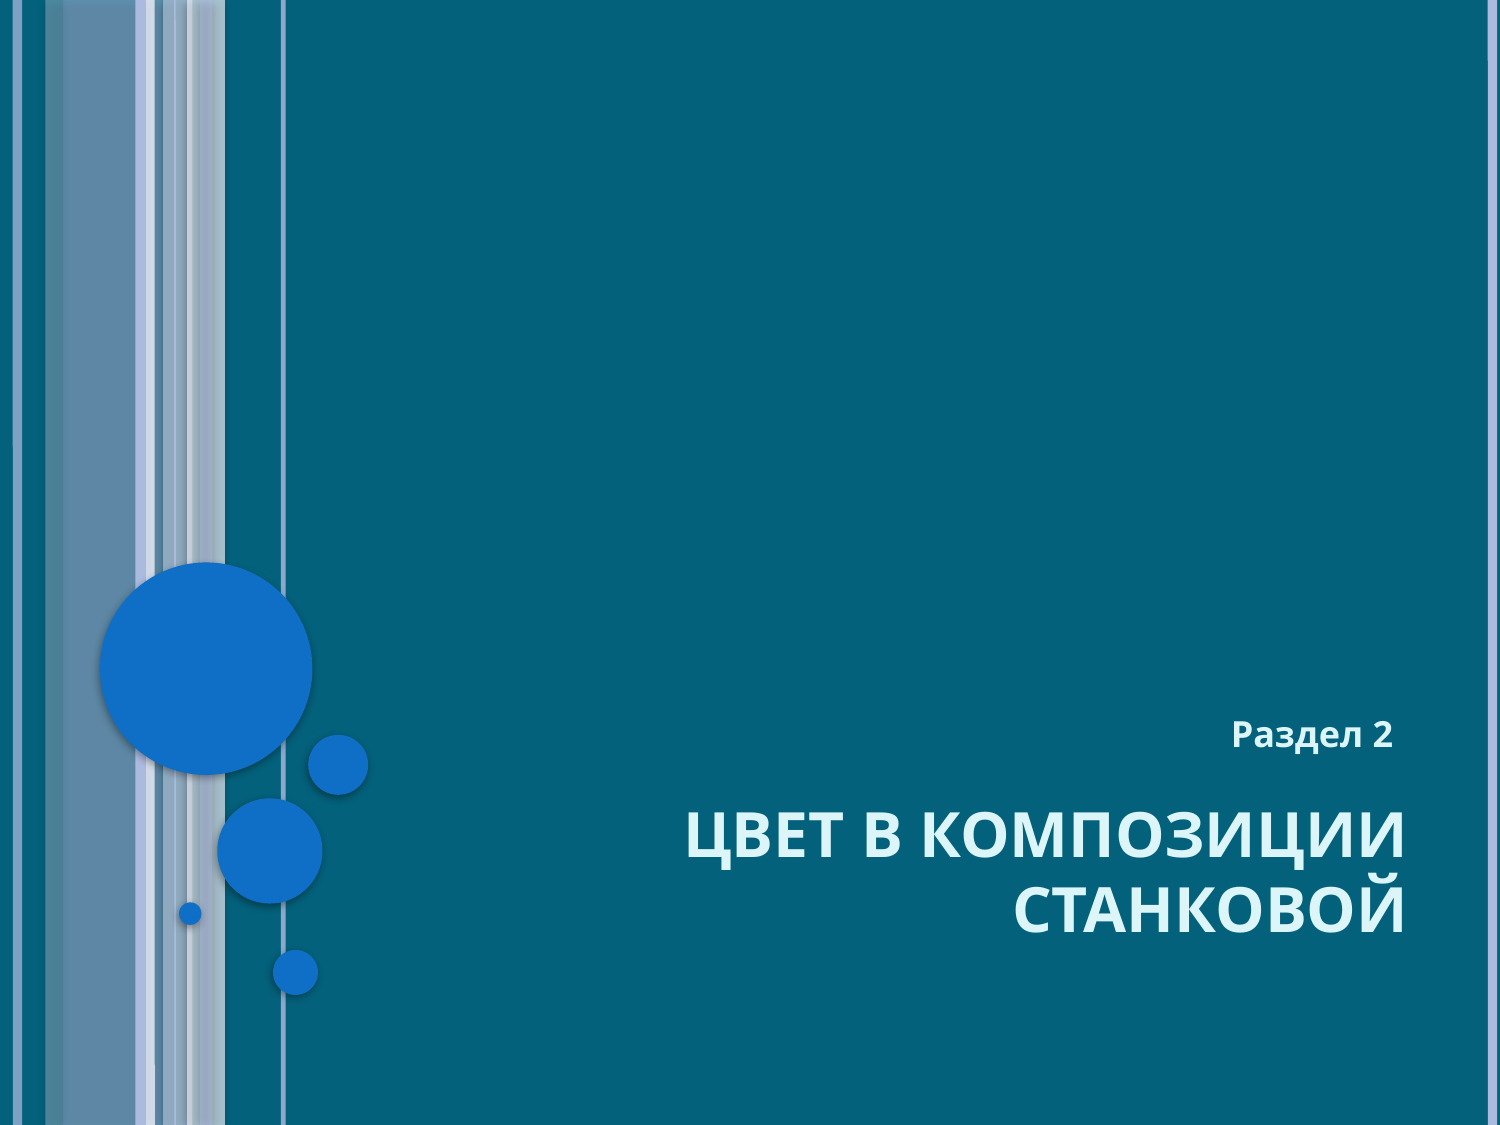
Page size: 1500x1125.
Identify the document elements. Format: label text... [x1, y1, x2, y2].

title Цвет в композиции станковой [375, 751, 1424, 953]
list Раздел 2 [395, 538, 1409, 764]
